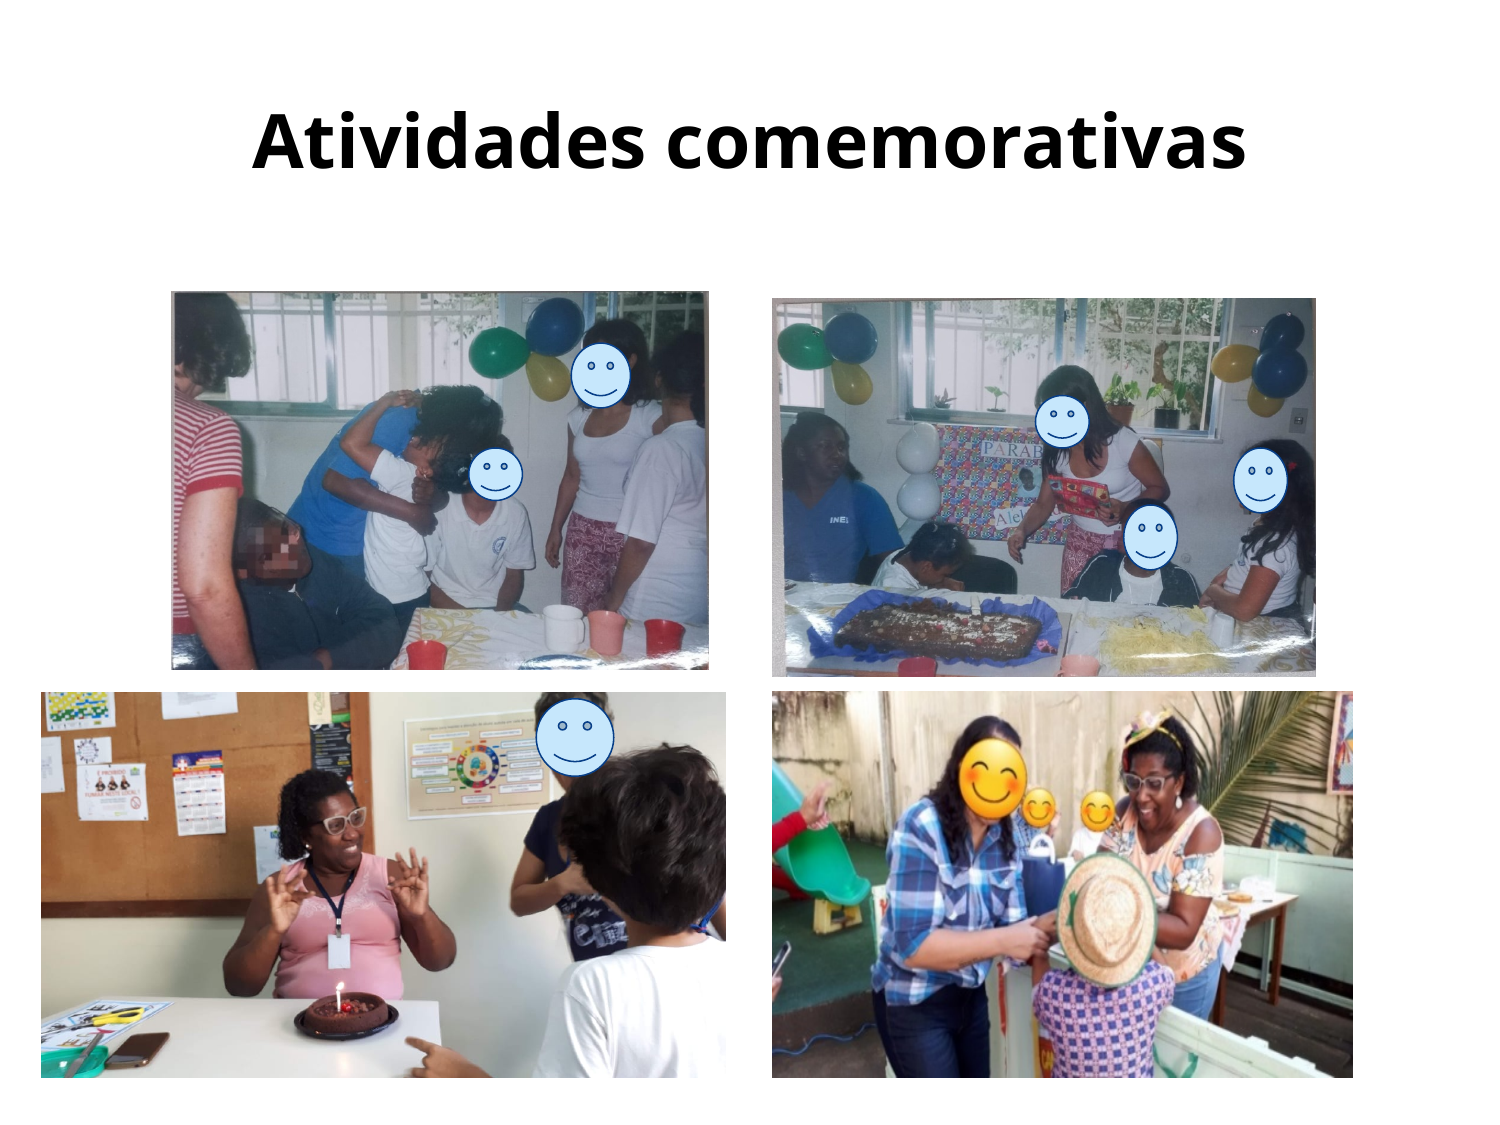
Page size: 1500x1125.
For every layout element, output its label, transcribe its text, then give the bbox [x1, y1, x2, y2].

picture [41, 692, 726, 1078]
picture [772, 690, 1353, 1078]
picture [772, 298, 1317, 677]
title Atividades comemorativas [75, 45, 1425, 233]
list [170, 291, 709, 670]
